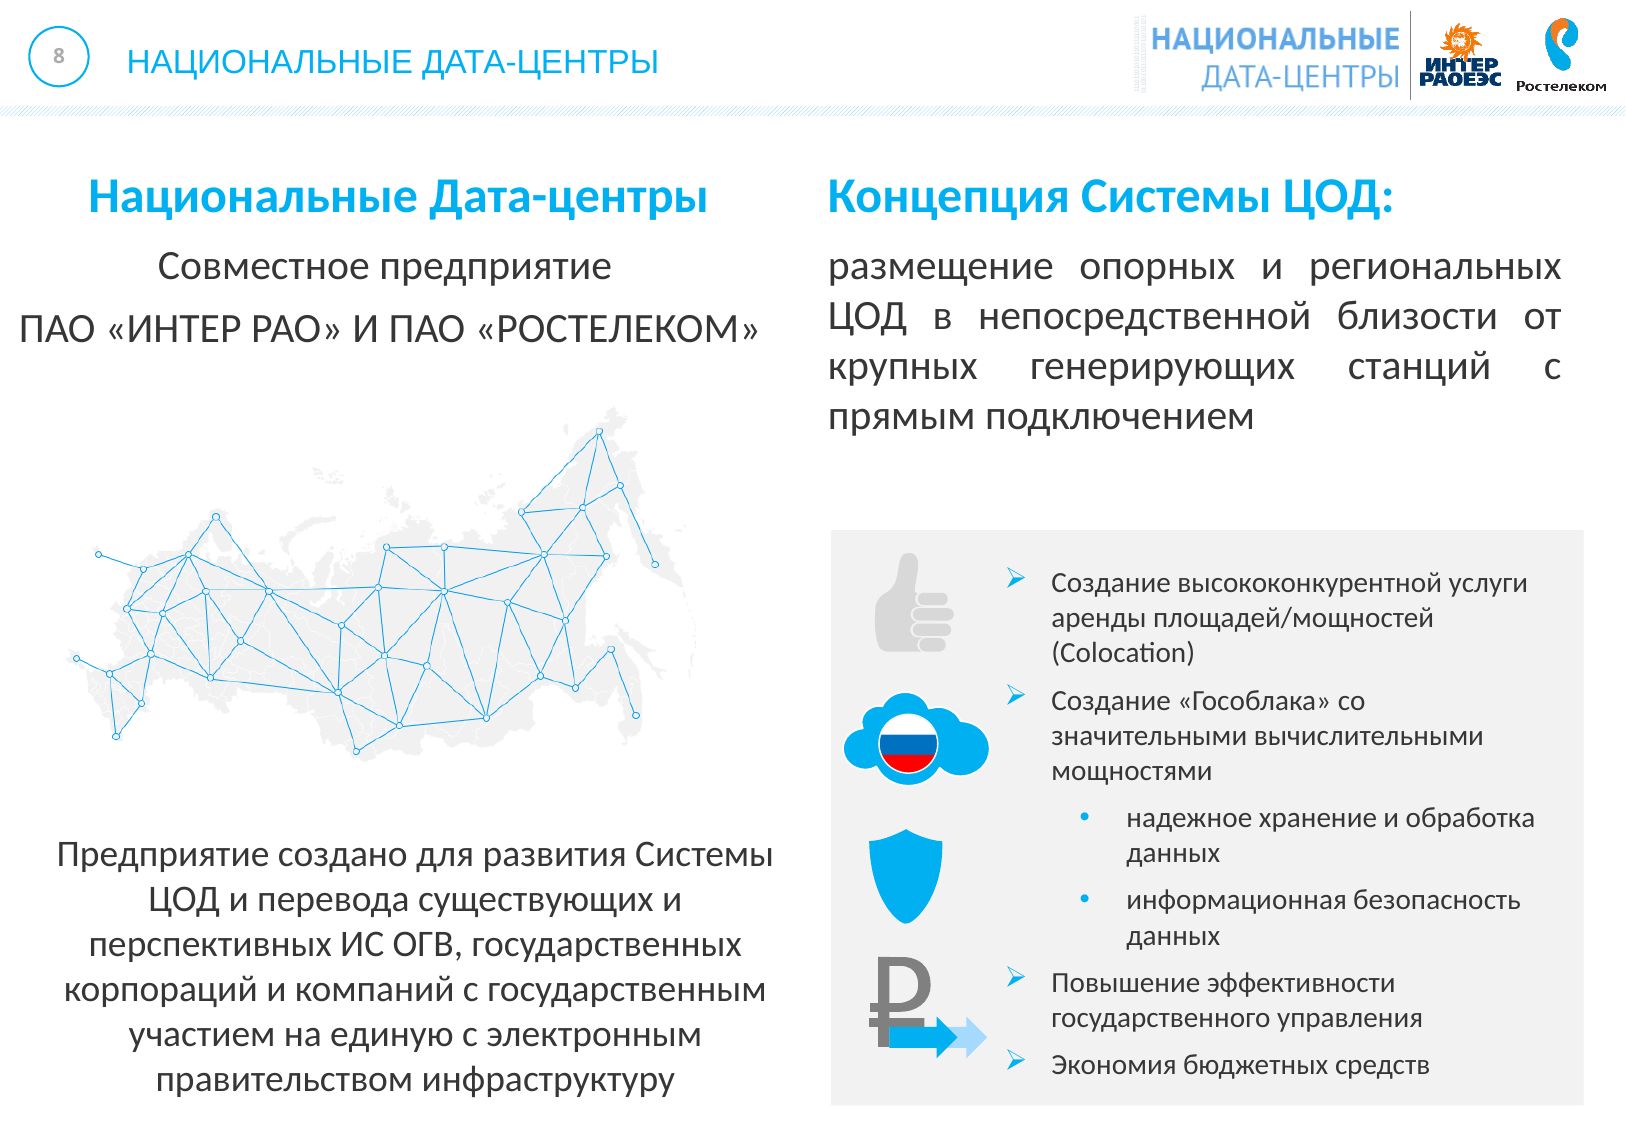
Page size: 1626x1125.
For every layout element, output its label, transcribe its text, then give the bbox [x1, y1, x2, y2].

text_box [869, 829, 943, 924]
text_box Создание высококонкурентной услуги аренды площадей/мощностей (Colocation) Создание «Гособлака» со значительными вычислительными мощностями надежное хранение и обработка данных информационная безопасность данных Повышение эффективности государственного управления Экономия бюджетных средств [989, 556, 1582, 1089]
text_box Предприятие создано для развития Системы ЦОД и перевода существующих и перспективных ИС ОГВ, государственных корпораций и компаний с государственным участием на единую с электронным правительством инфраструктуру [17, 821, 814, 1119]
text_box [869, 956, 988, 1059]
text_box Концепция Системы ЦОД: [813, 154, 1508, 230]
text_box размещение опорных и региональных ЦОД в непосредственной близости от крупных генерирующих станций с прямым подключением [813, 230, 1577, 446]
list Национальные дата-центры [111, 35, 1005, 91]
picture [1411, 18, 1501, 100]
text_box [831, 530, 1584, 1106]
text_box Национальные Дата-центры [17, 154, 780, 230]
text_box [843, 692, 990, 786]
picture [66, 405, 696, 762]
picture [1140, 18, 1410, 100]
text_box Совместное предприятие ПАО «ИНТЕР РАО» И ПАО «РОСТЕЛЕКОМ» [0, 230, 780, 358]
text_box [874, 552, 954, 652]
picture [1517, 18, 1606, 91]
